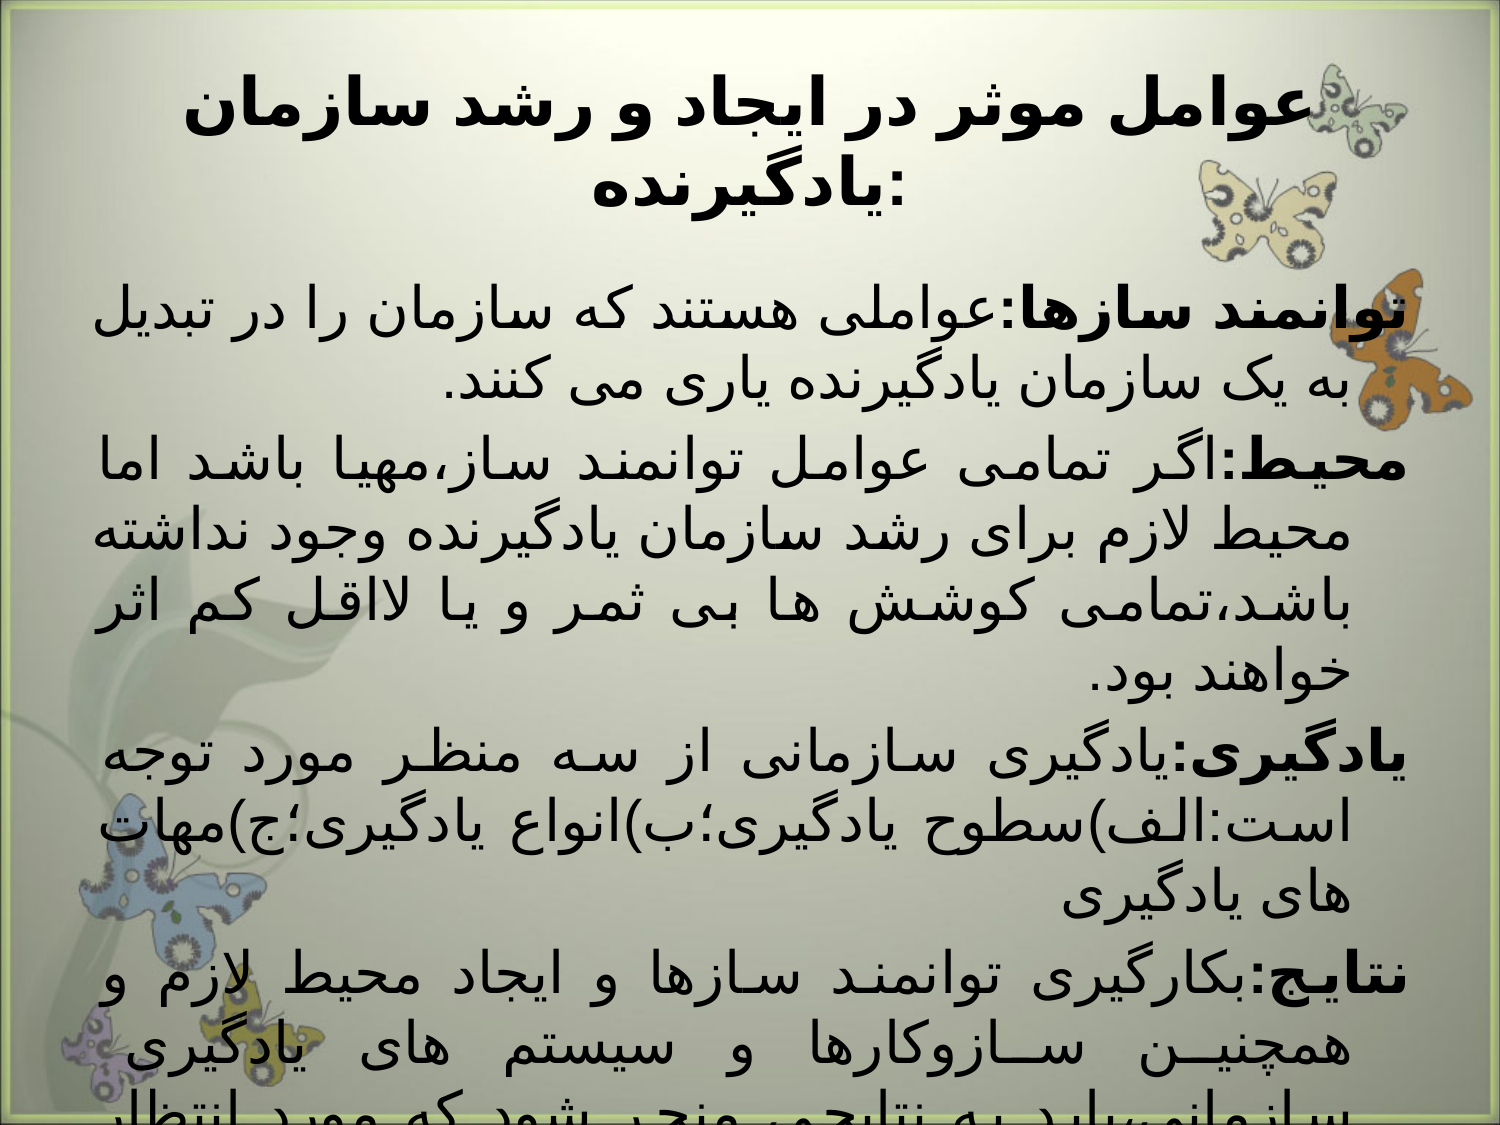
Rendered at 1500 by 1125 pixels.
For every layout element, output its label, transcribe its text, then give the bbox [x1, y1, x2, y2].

title عوامل موثر در ایجاد و رشد سازمان یادگیرنده: [75, 45, 1425, 233]
list توانمند سازها:عواملی هستند که سازمان را در تبدیل به یک سازمان یادگیرنده یاری می کنند. محیط:اگر تمامی عوامل توانمند ساز،مهیا باشد اما محیط لازم برای رشد سازمان یادگیرنده وجود نداشته باشد،تمامی کوشش ها بی ثمر و یا لااقل کم اثر خواهند بود. یادگیری:یادگیری سازمانی از سه منظر مورد توجه است:الف)سطوح یادگیری؛ب)انواع یادگیری؛ج)مهات های یادگیری نتایج:بکارگیری توانمند سازها و ایجاد محیط لازم و همچنین سازوکارها و سیستم های یادگیری سازمانی،باید به نتایجی منجر شود که مورد انتظار همگان است. [75, 262, 1425, 1005]
picture [0, 0, 1500, 1125]
